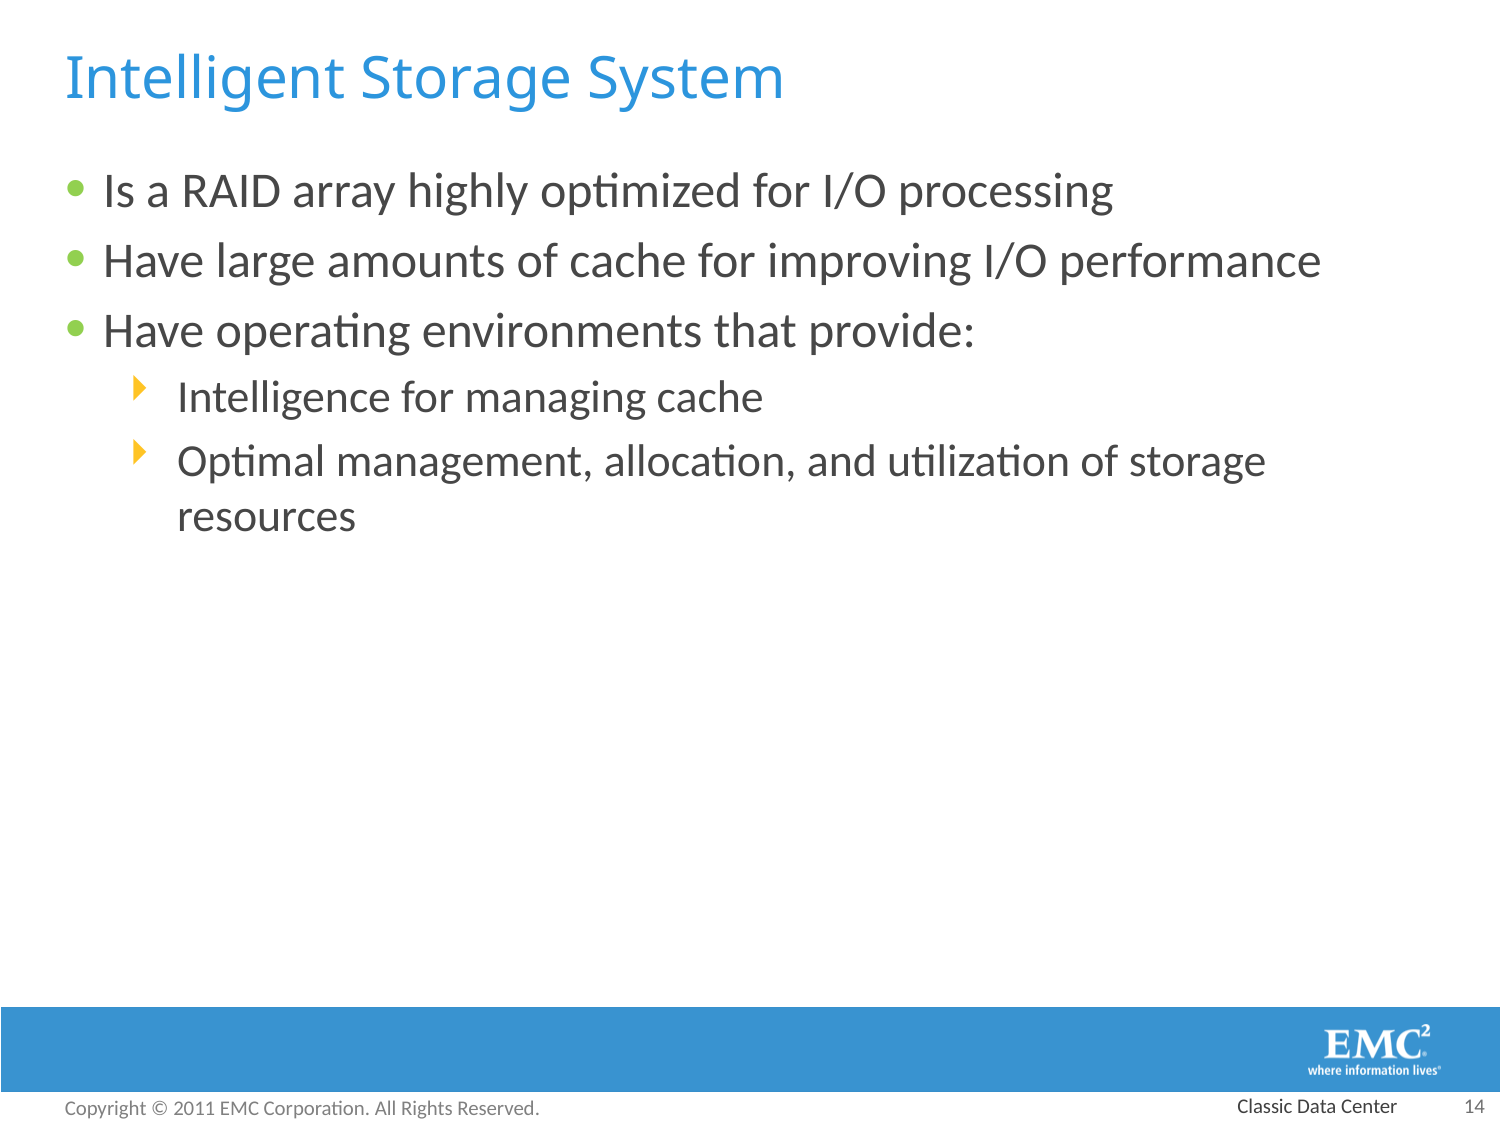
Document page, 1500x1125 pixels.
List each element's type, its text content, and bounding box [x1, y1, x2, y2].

title Intelligent Storage System [49, 12, 1438, 138]
picture [0, 1006, 1500, 1093]
text_box Classic Data Center [724, 1087, 1413, 1125]
slide_number 14 [1425, 1087, 1500, 1125]
list Is a RAID array highly optimized for I/O processing Have large amounts of cache for improving I/O performance Have operating environments that provide: Intelligence for managing cache Optimal management, allocation, and utilization of storage resources [49, 149, 1438, 1001]
